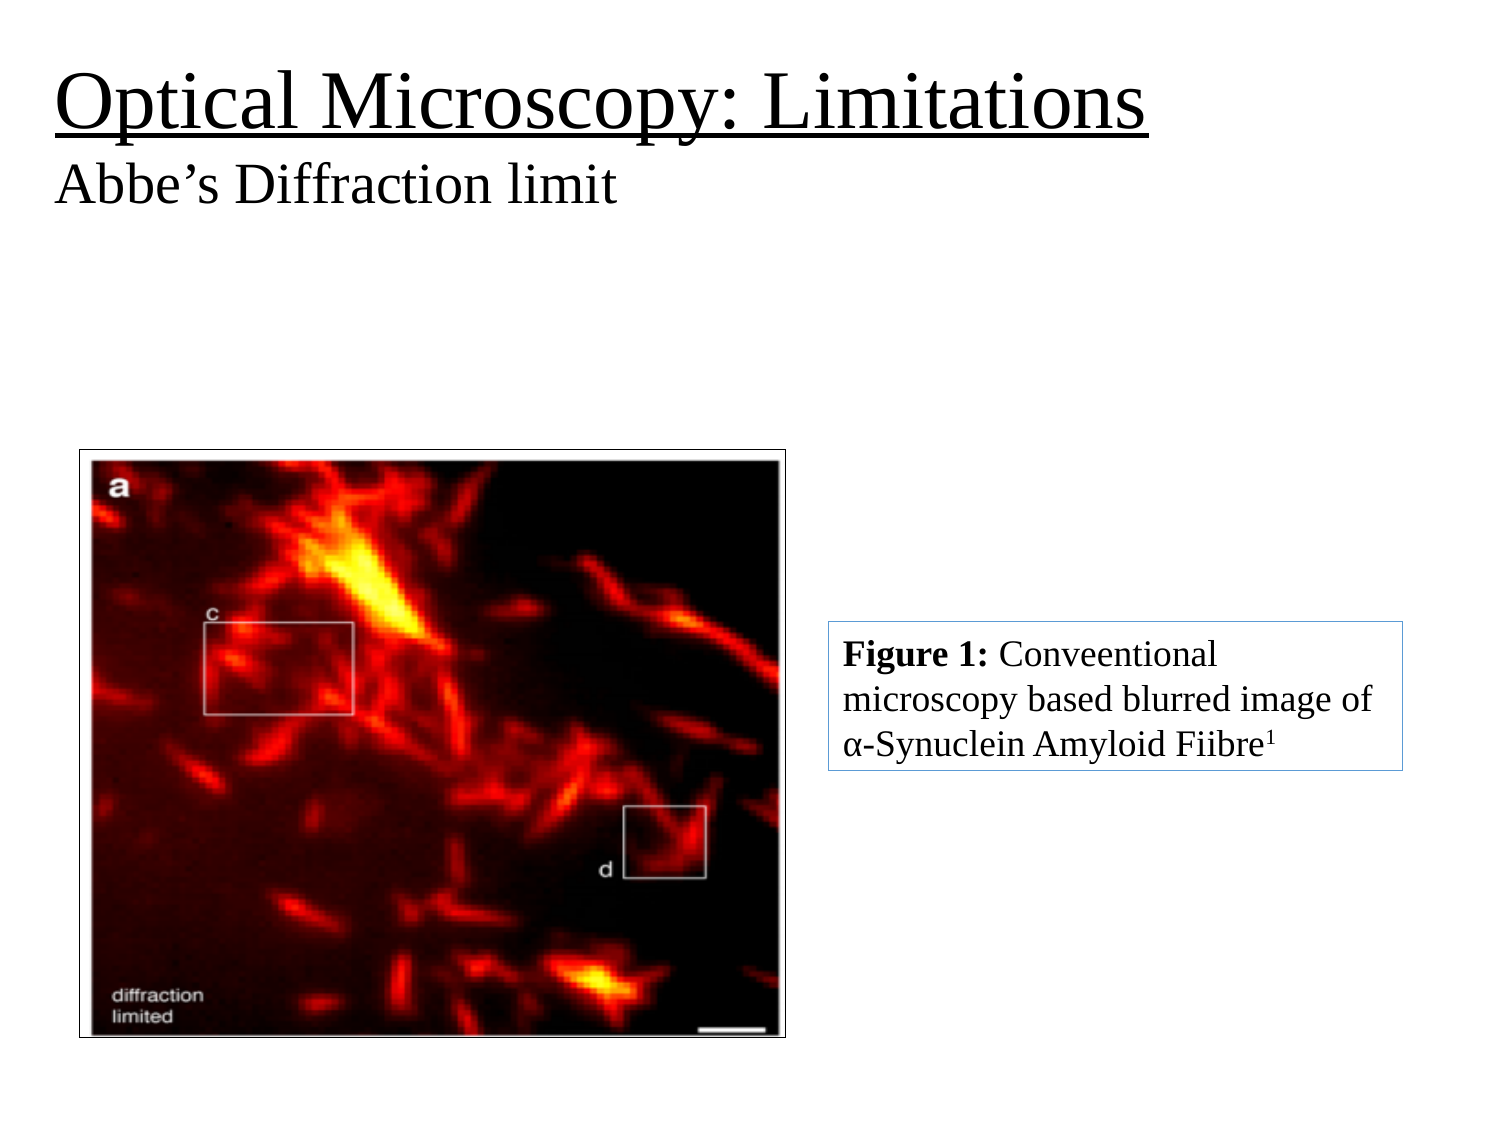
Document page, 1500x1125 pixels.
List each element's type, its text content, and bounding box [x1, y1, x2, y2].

text_box Figure 1: Conveentional microscopy based blurred image of α-Synuclein Amyloid Fiibre1 [828, 621, 1403, 771]
picture [79, 449, 786, 1038]
